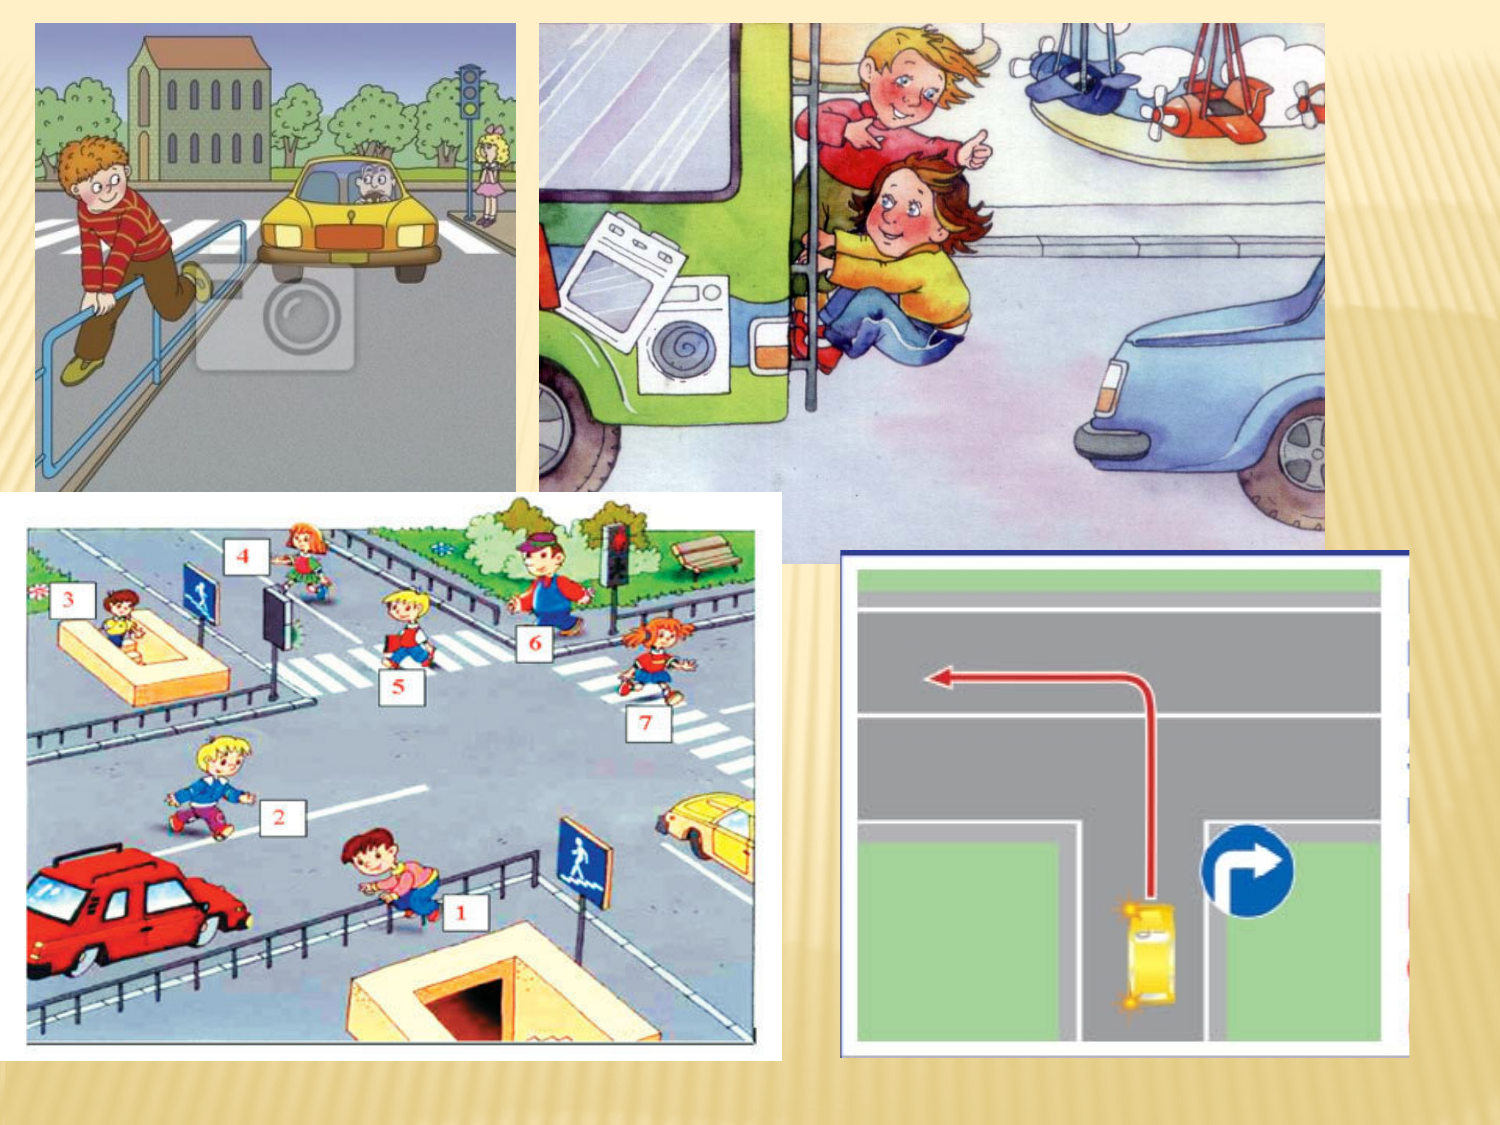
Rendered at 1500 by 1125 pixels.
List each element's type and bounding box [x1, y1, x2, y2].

picture [0, 23, 1410, 1091]
